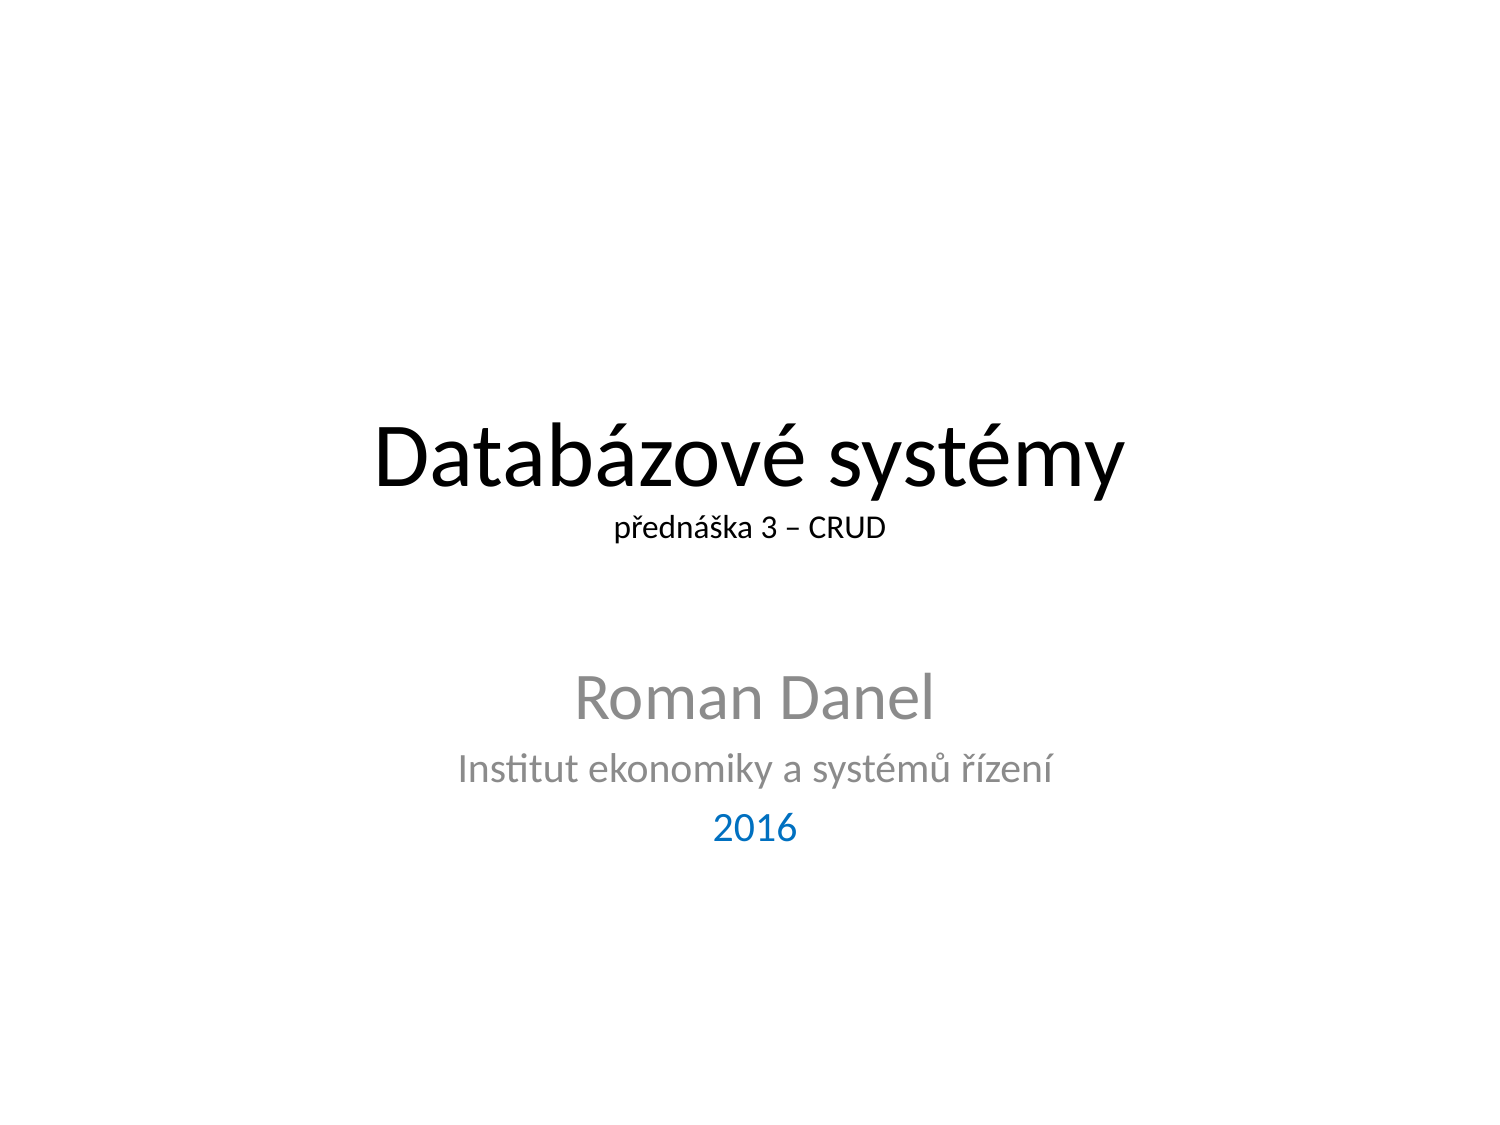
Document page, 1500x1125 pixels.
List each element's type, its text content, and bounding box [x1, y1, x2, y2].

subtitle Roman Danel Institut ekonomiky a systémů řízení 2016 [230, 645, 1281, 933]
title Databázové systémy přednáška 3 – CRUD [112, 349, 1388, 591]
